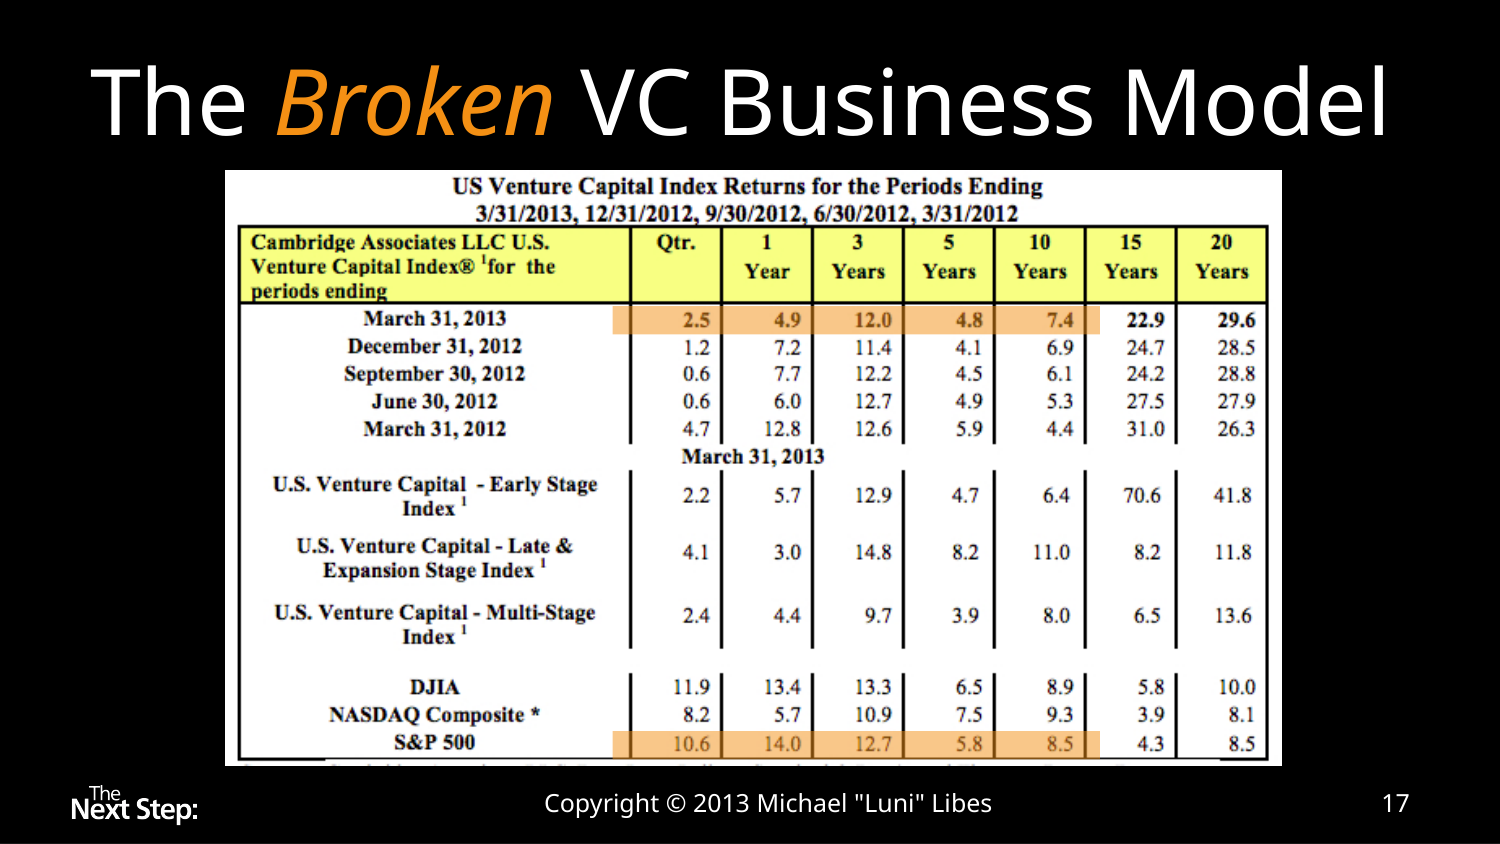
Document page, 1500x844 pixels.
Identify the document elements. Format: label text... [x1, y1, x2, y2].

slide_number 17 [1074, 782, 1425, 827]
picture [62, 781, 204, 832]
picture [224, 169, 1282, 766]
title The Broken VC Business Model [75, 28, 1425, 169]
footer Copyright © 2013 Michael "Luni" Libes [487, 782, 1050, 827]
